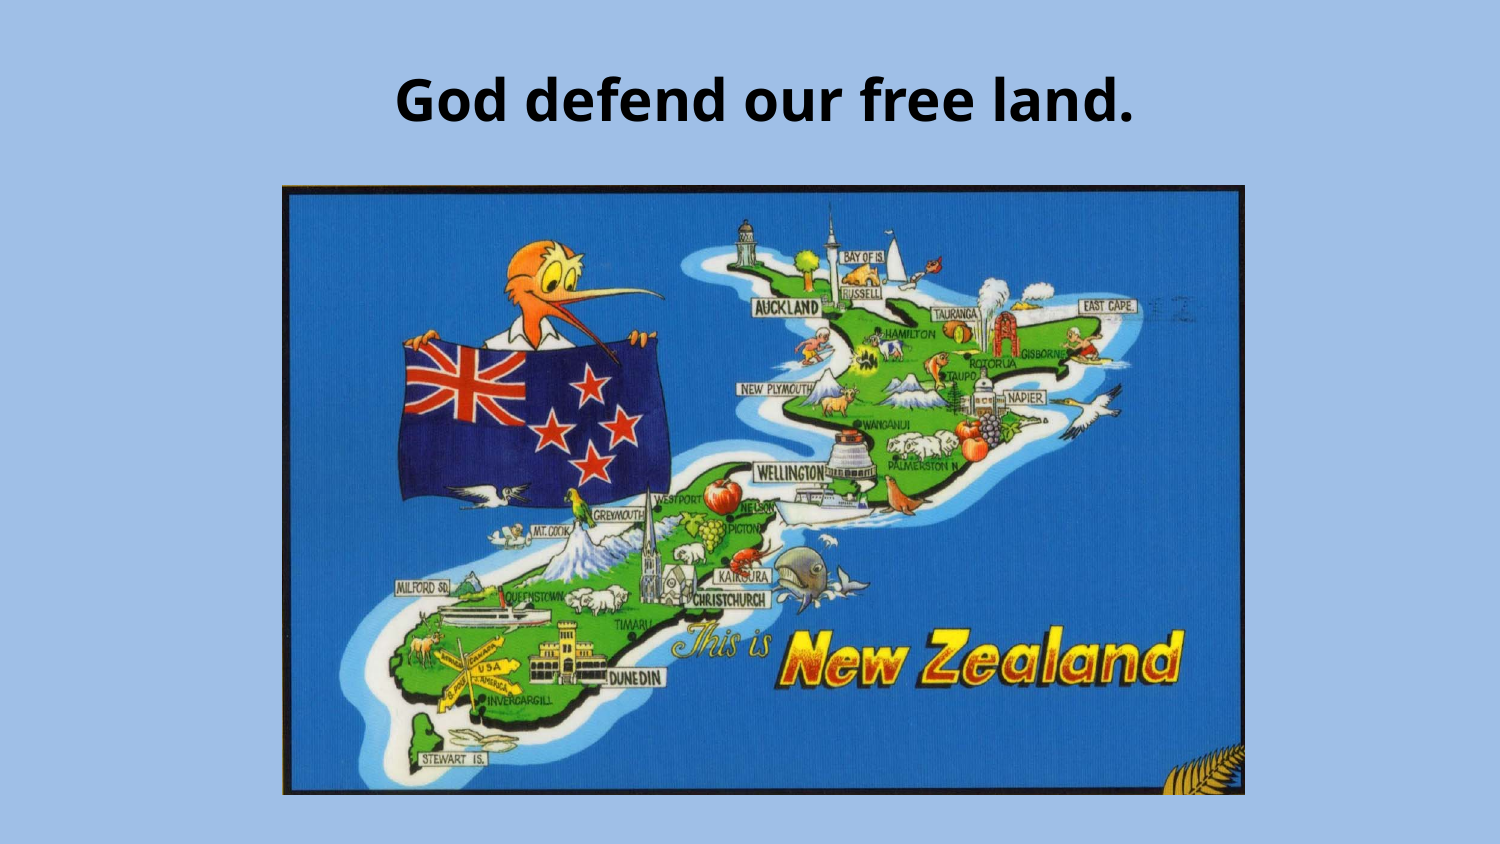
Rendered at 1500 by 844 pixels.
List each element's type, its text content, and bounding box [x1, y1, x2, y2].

picture [281, 185, 1245, 795]
text_box God defend our free land. [366, 55, 1151, 141]
